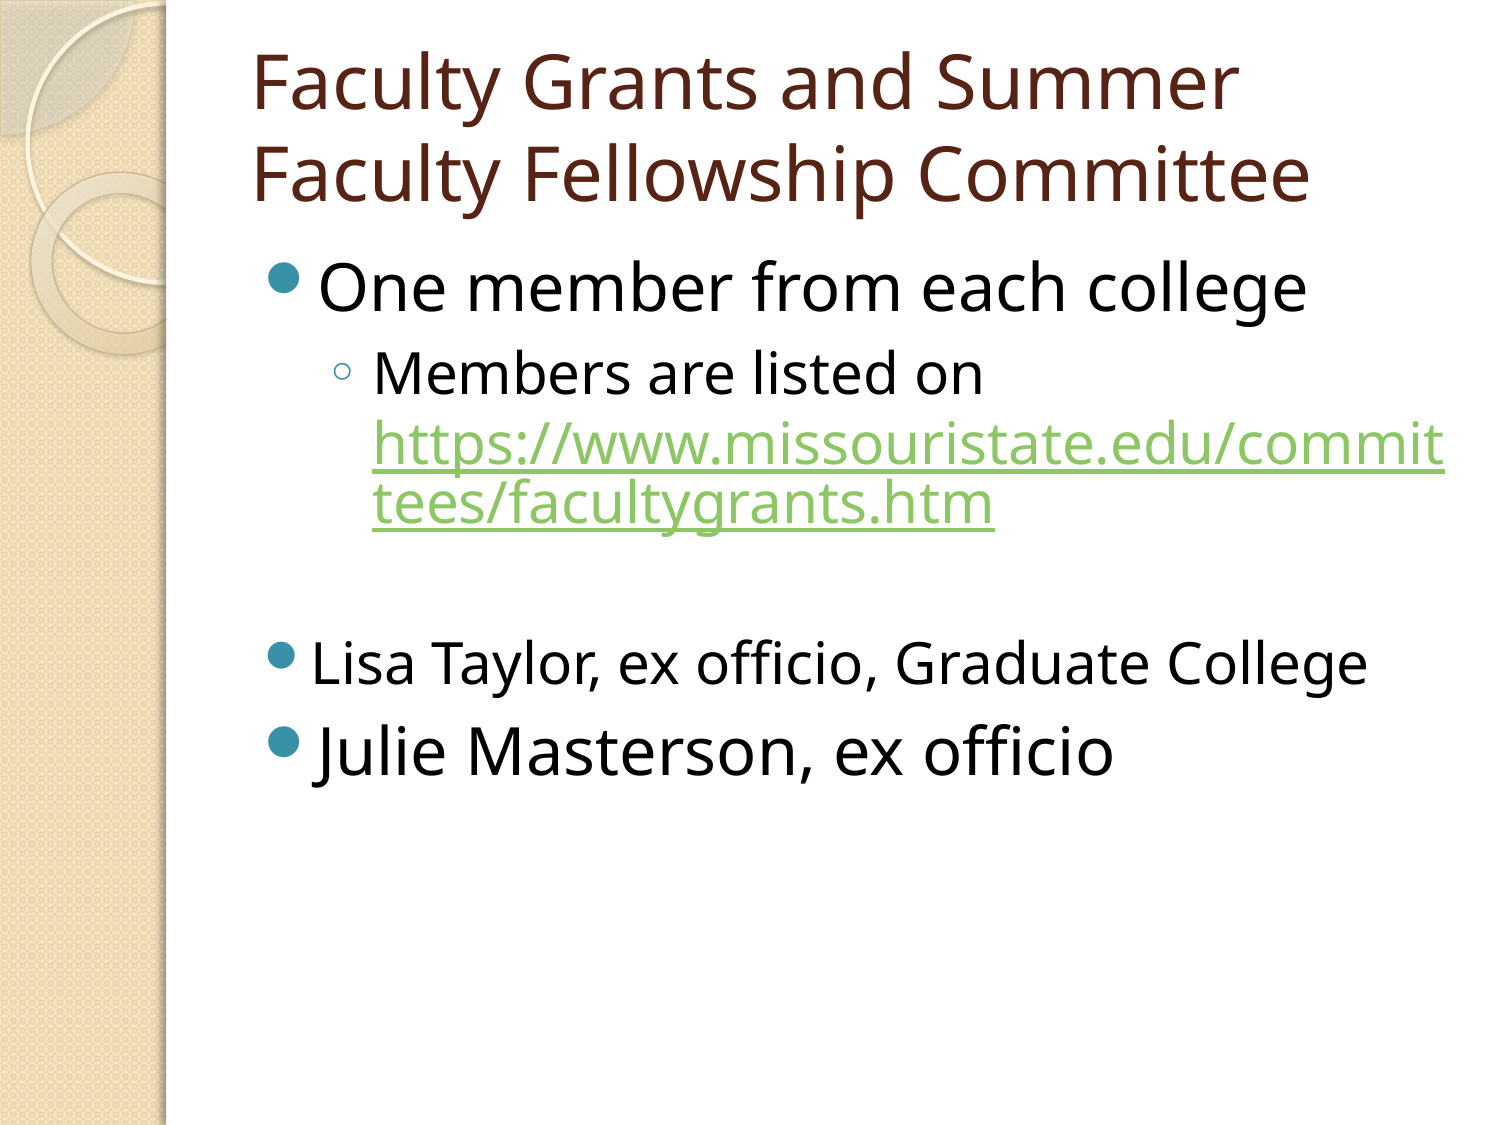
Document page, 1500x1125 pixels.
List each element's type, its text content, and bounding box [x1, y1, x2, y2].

list One member from each college Members are listed on https://www.missouristate.edu/committees/facultygrants.htm Lisa Taylor, ex officio, Graduate College Julie Masterson, ex officio [235, 237, 1466, 1076]
title Faculty Grants and Summer Faculty Fellowship Committee [235, 24, 1466, 225]
